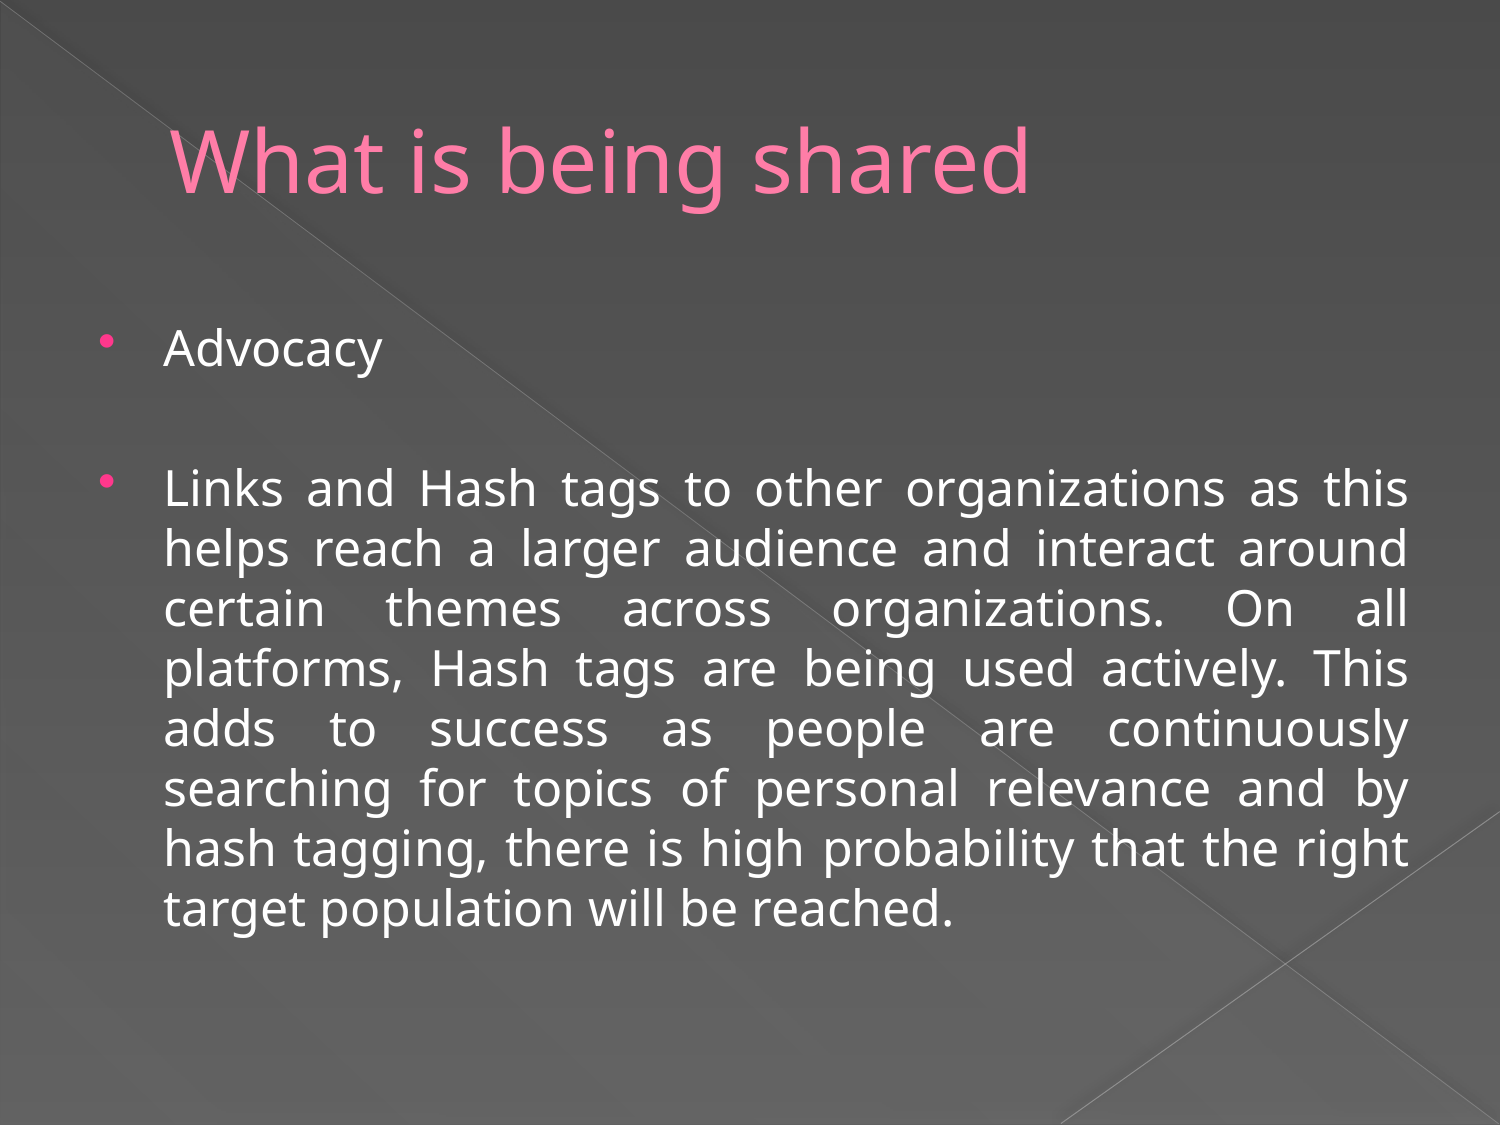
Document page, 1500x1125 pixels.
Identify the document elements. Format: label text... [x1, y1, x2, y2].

title What is being shared [75, 43, 1425, 274]
list Advocacy Links and Hash tags to other organizations as this helps reach a larger audience and interact around certain themes across organizations. On all platforms, Hash tags are being used actively. This adds to success as people are continuously searching for topics of personal relevance and by hash tagging, there is high probability that the right target population will be reached. [75, 308, 1425, 1059]
